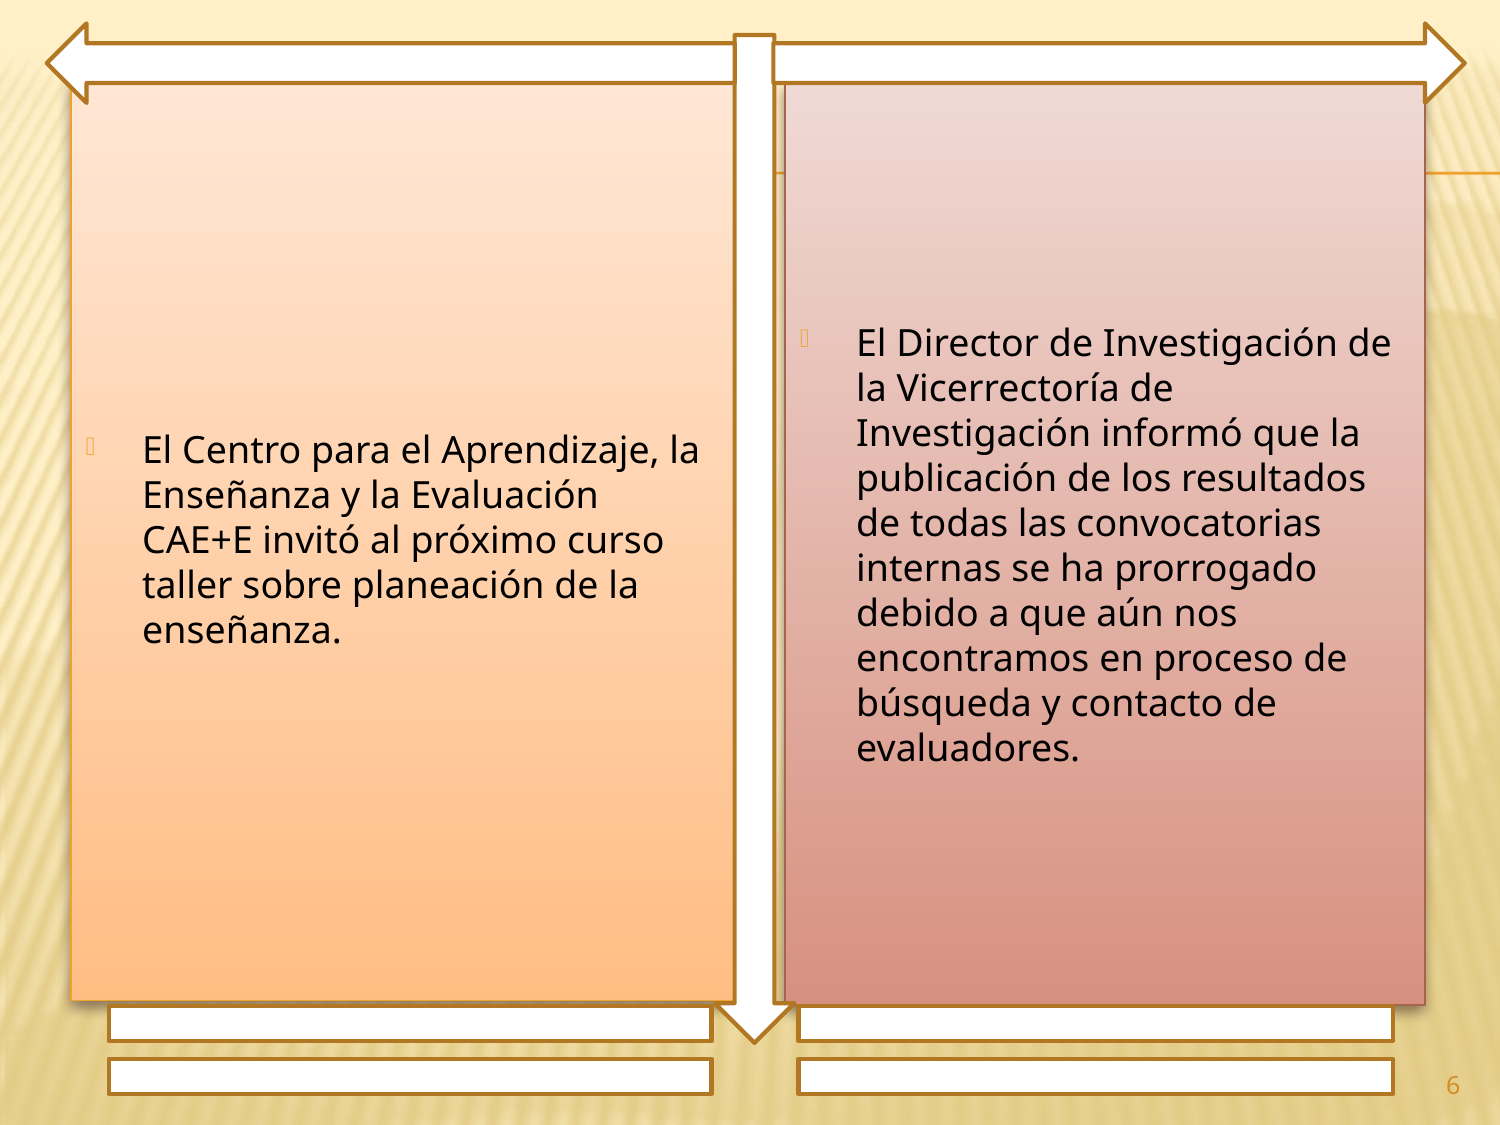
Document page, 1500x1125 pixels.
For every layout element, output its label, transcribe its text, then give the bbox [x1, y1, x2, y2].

text_box [796, 1057, 1395, 1096]
text_box [44, 21, 737, 105]
text_box [712, 32, 797, 1046]
text_box [107, 1004, 714, 1043]
text_box [771, 21, 1467, 105]
list El Director de Investigación de la Vicerrectoría de Investigación informó que la publicación de los resultados de todas las convocatorias internas se ha prorrogado debido a que aún nos encontramos en proceso de búsqueda y contacto de evaluadores. [784, 86, 1426, 1006]
text_box [107, 1057, 714, 1096]
text_box [796, 1004, 1395, 1043]
list El Centro para el Aprendizaje, la Enseñanza y la Evaluación CAE+E invitó al próximo curso taller sobre planeación de la enseñanza. [70, 86, 732, 1001]
slide_number 6 [1350, 1062, 1475, 1103]
